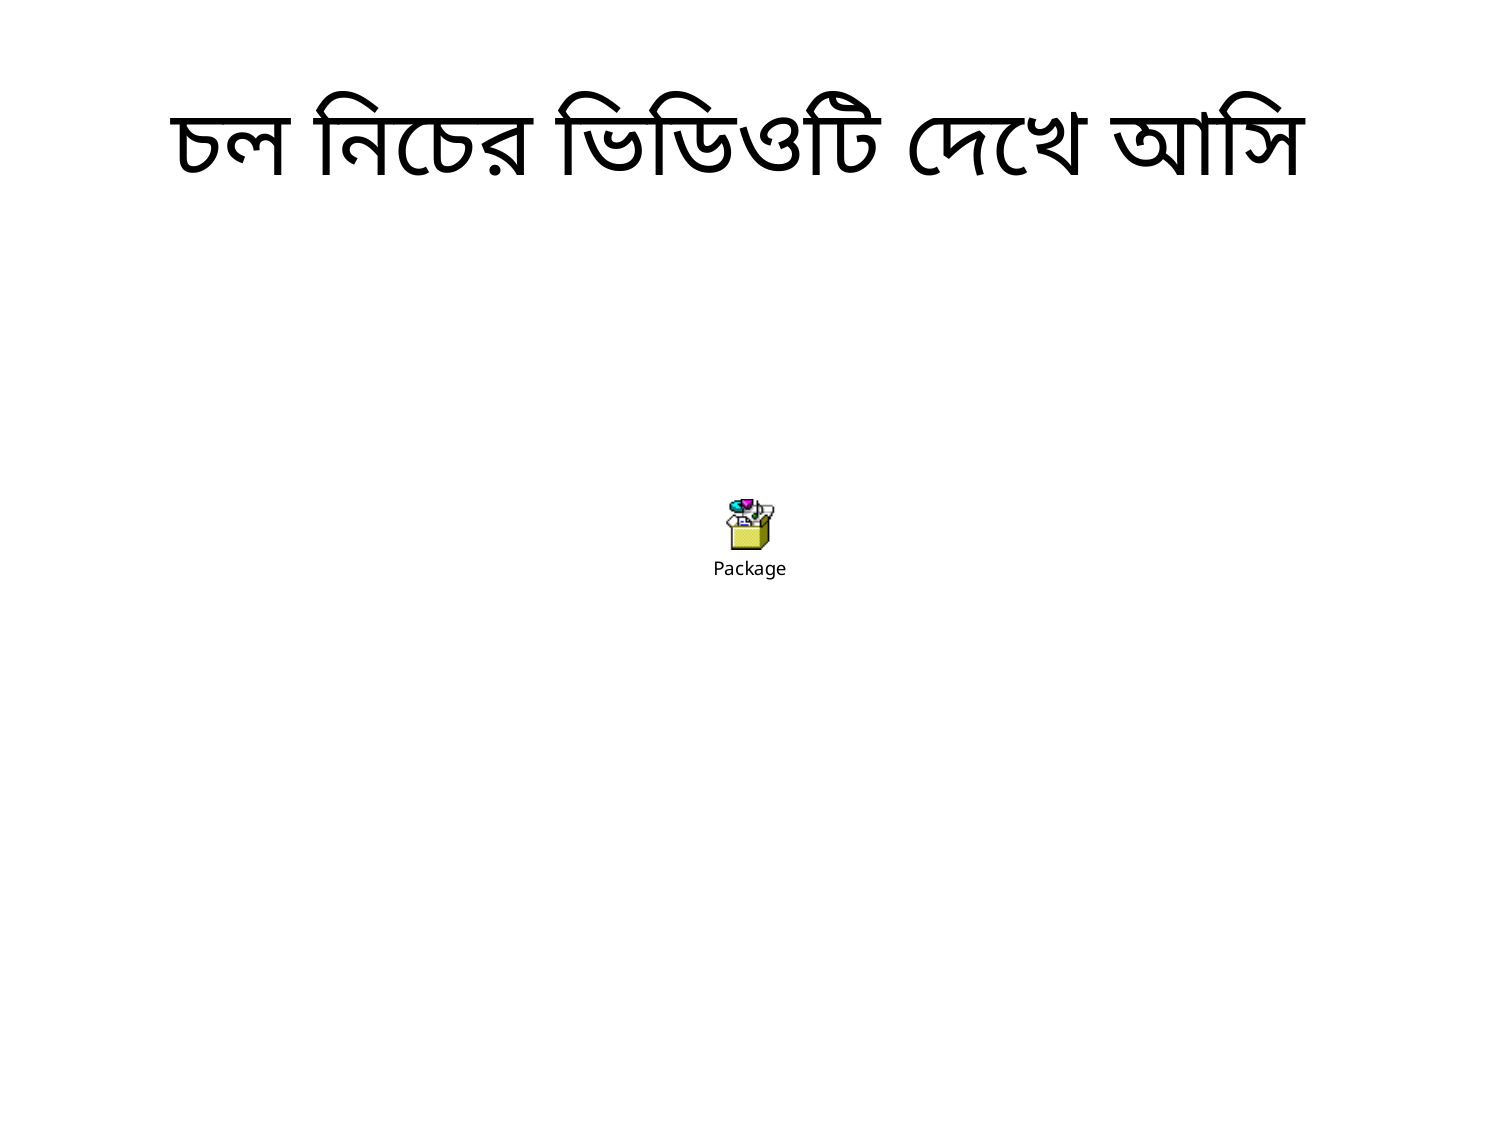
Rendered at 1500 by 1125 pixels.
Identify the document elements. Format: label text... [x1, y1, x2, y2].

title চল নিচের ভিডিওটি দেখে আসি [75, 45, 1425, 233]
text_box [674, 498, 826, 626]
